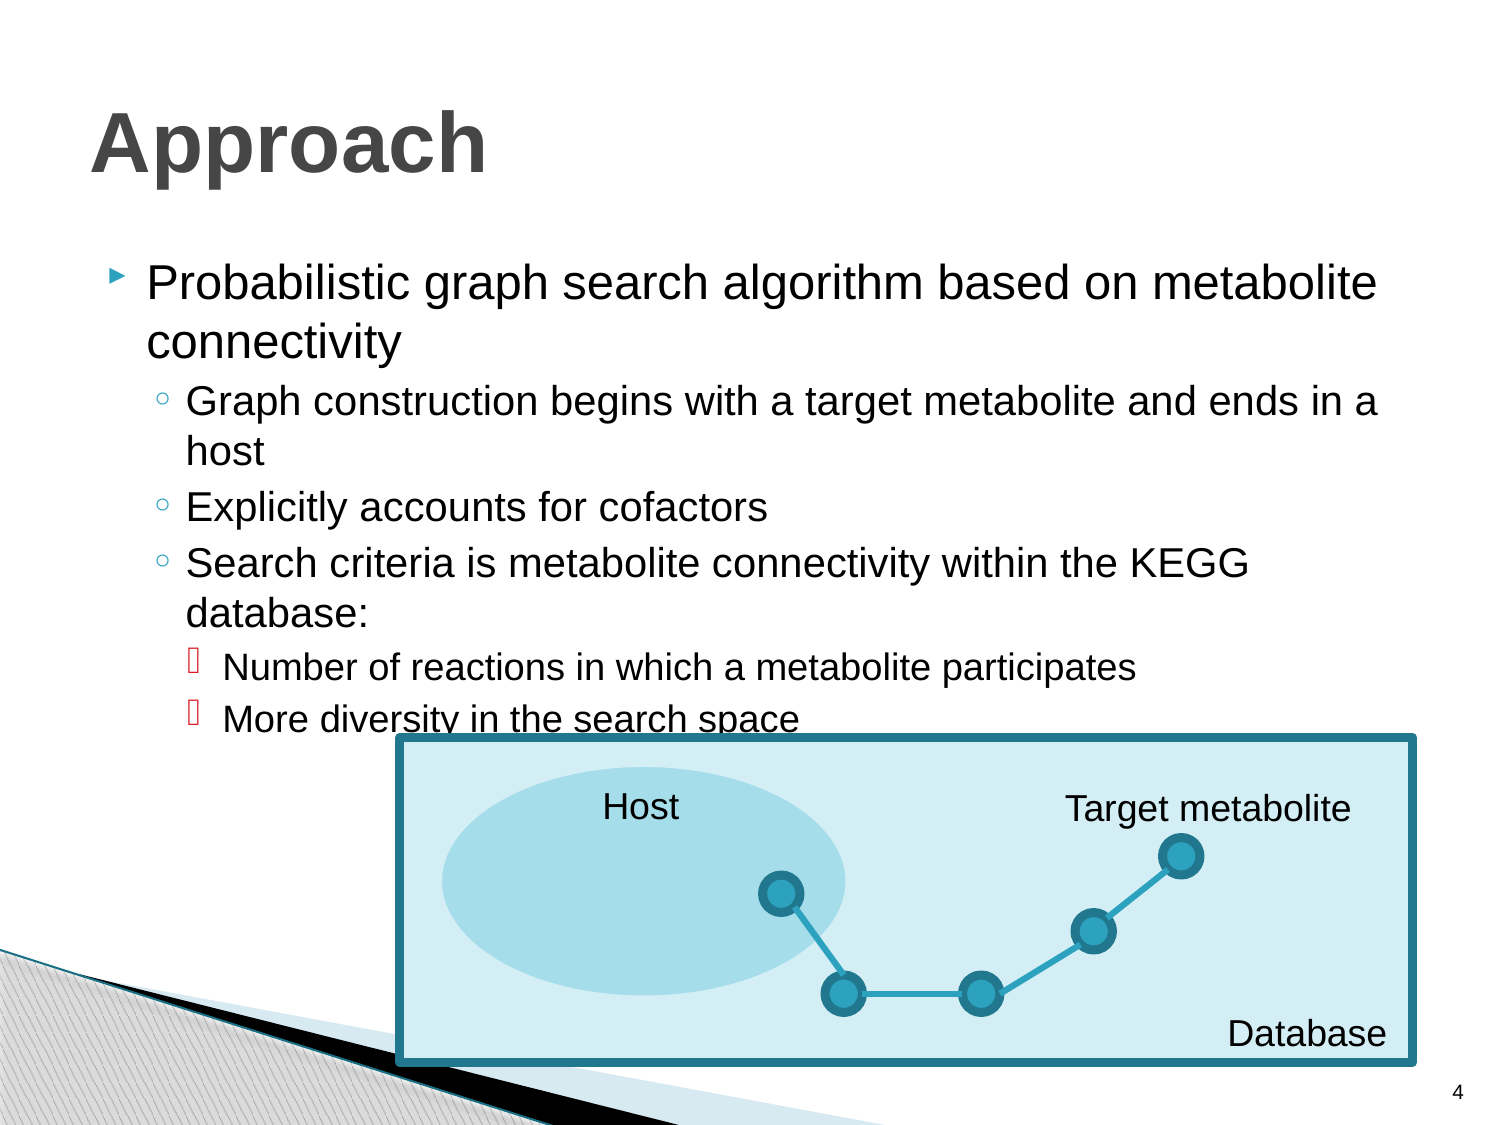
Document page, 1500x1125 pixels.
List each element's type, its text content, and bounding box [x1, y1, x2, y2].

text_box Database [1212, 1001, 1500, 1062]
text_box [1070, 908, 1117, 955]
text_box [1015, 928, 1066, 1010]
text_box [784, 916, 854, 966]
title Approach [75, 45, 1425, 233]
text_box [758, 870, 805, 917]
text_box [820, 974, 867, 1017]
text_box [1112, 863, 1162, 925]
text_box Host [587, 774, 775, 835]
list Probabilistic graph search algorithm based on metabolite connectivity Graph construction begins with a target metabolite and ends in a host Explicitly accounts for cofactors Search criteria is metabolite connectivity within the KEGG database: Number of reactions in which a metabolite participates More diversity in the search space [75, 243, 1425, 750]
text_box [1158, 837, 1205, 880]
slide_number 4 [1418, 1062, 1479, 1112]
text_box [432, 757, 855, 1005]
text_box [395, 733, 1417, 1067]
text_box [958, 970, 1005, 1017]
text_box Target metabolite [1049, 776, 1488, 837]
